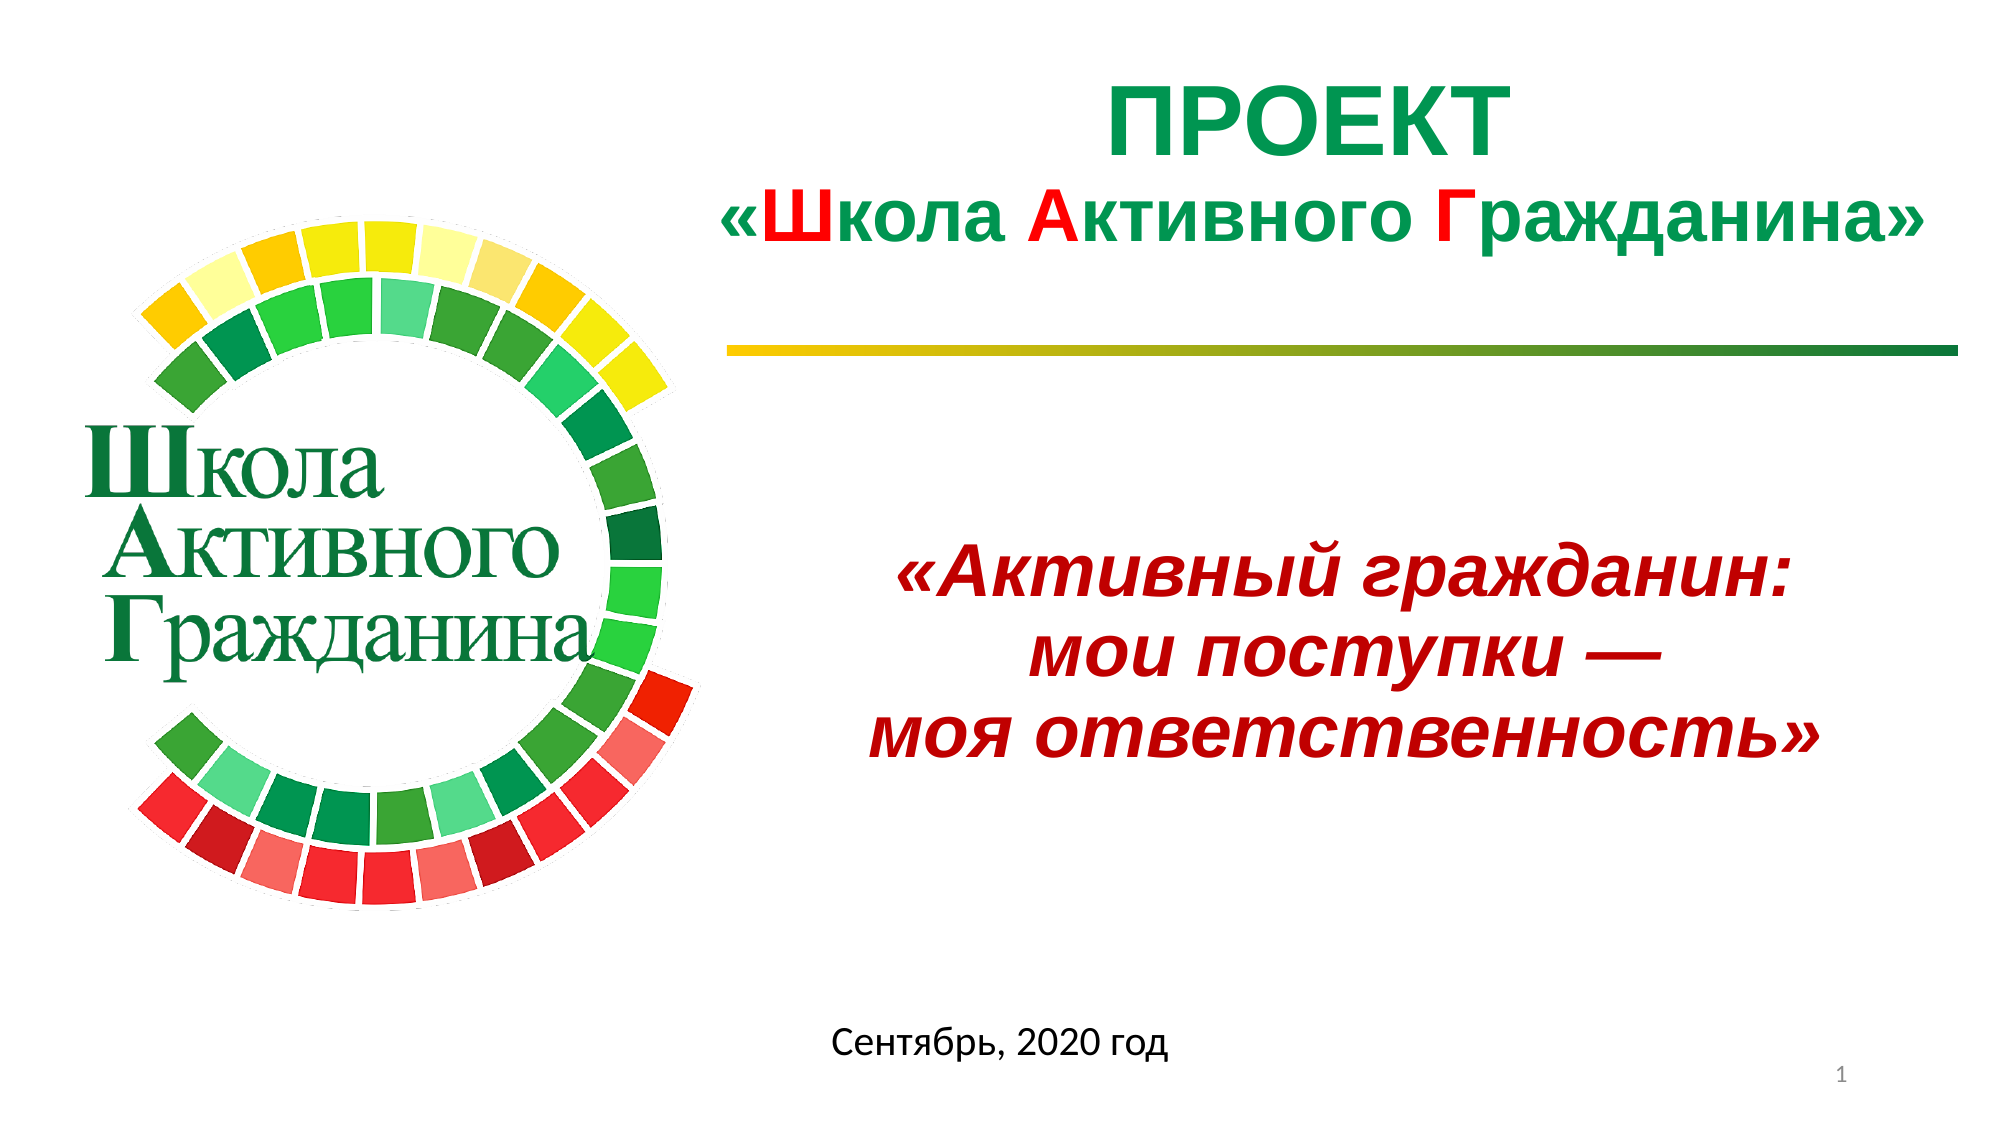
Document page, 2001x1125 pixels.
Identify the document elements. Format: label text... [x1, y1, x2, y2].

title ПРОЕКТ «Школа Активного Гражданина» [686, 16, 1960, 311]
slide_number 1 [1412, 1042, 1863, 1103]
text_box Сентябрь, 2020 год [0, 1006, 2000, 1055]
picture [80, 214, 701, 911]
text_box «Активный гражданин: мои поступки — моя ответственность» [726, 475, 1964, 911]
text_box [726, 344, 1959, 357]
